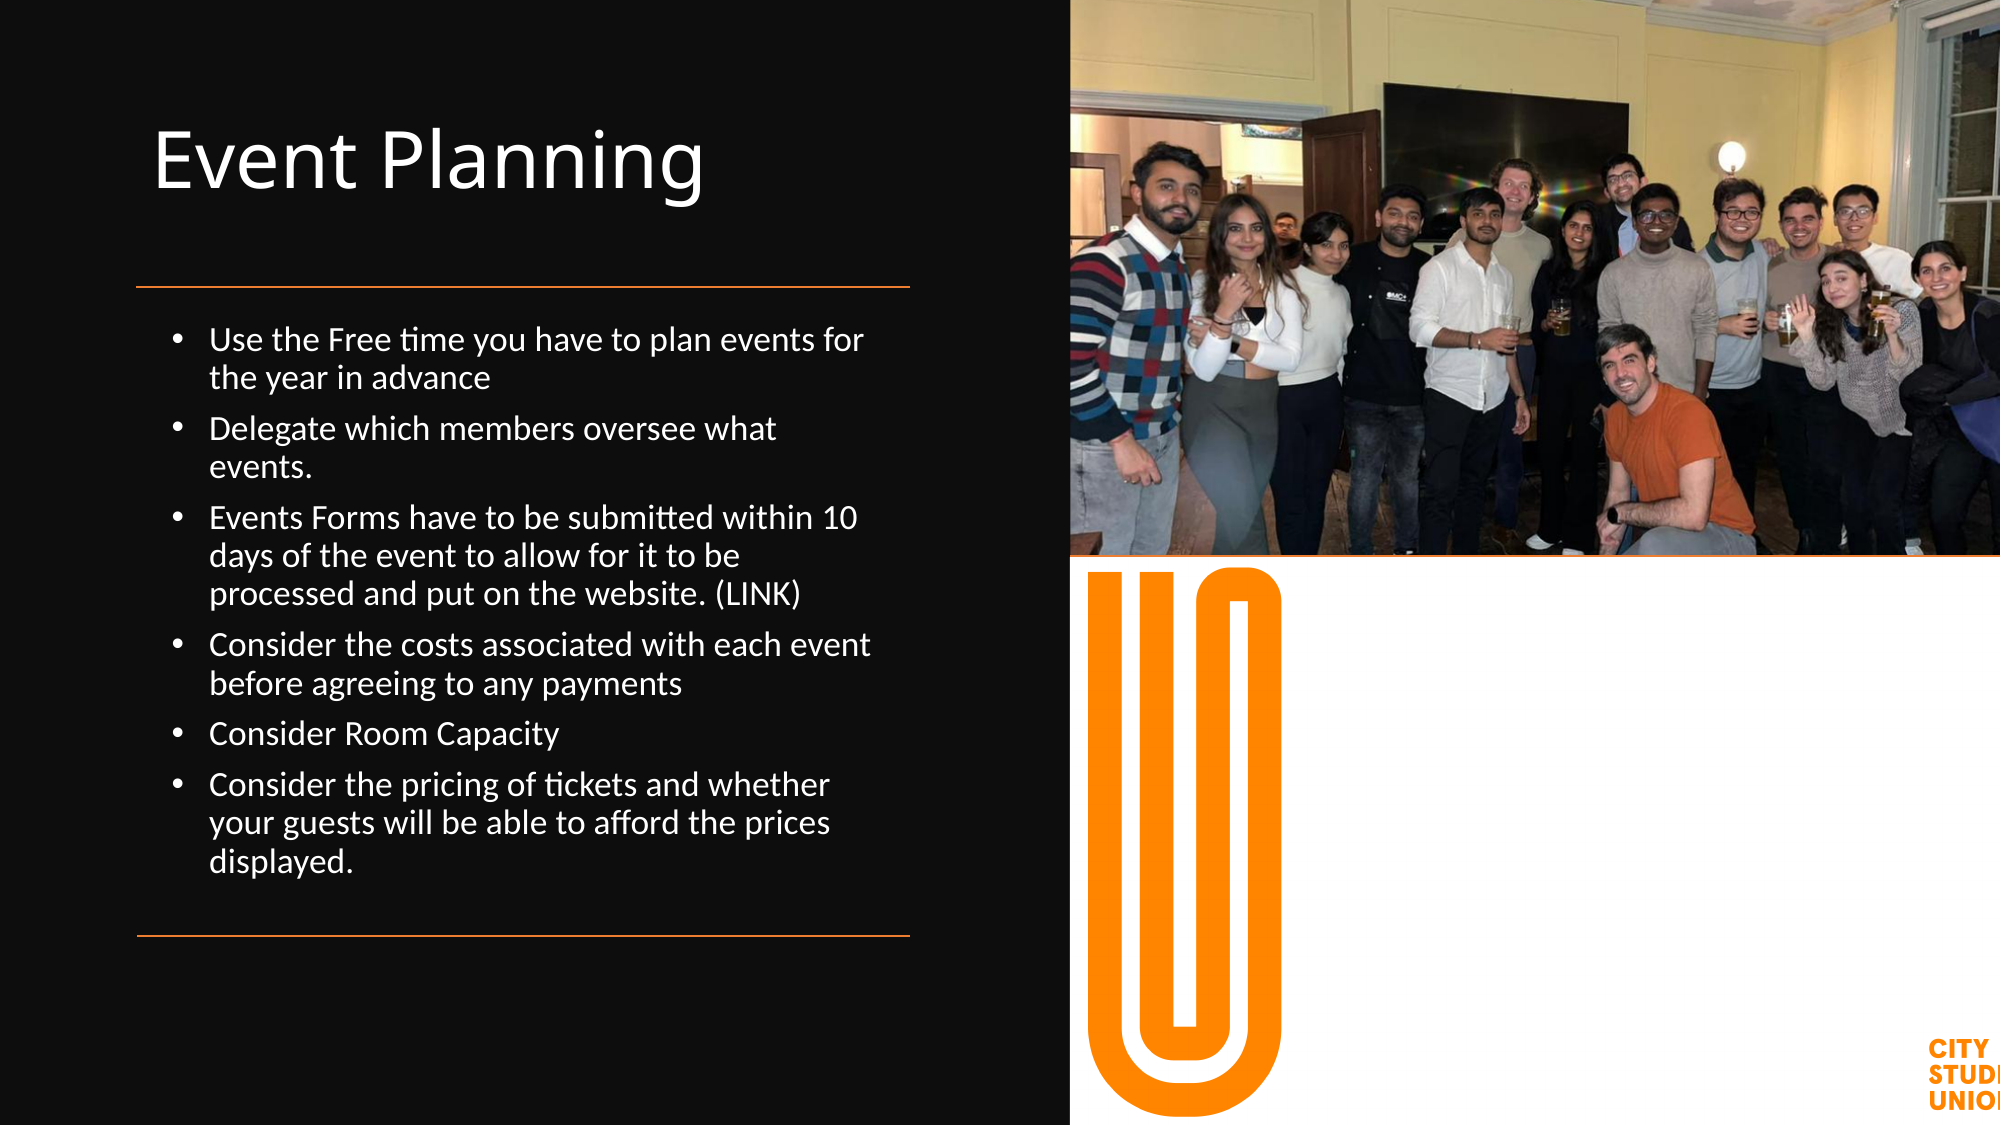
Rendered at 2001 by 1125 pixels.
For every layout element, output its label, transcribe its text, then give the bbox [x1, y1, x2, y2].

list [1069, 557, 2000, 1125]
picture [1070, 0, 2000, 555]
text_box Use the Free time you have to plan events for the year in advance Delegate which members oversee what events. Events Forms have to be submitted within 10 days of the event to allow for it to be processed and put on the website. (LINK) Consider the costs associated with each event before agreeing to any payments Consider Room Capacity Consider the pricing of tickets and whether your guests will be able to afford the prices displayed. [147, 313, 900, 912]
text_box [0, 0, 1070, 1125]
text_box Event Planning [136, 12, 909, 214]
